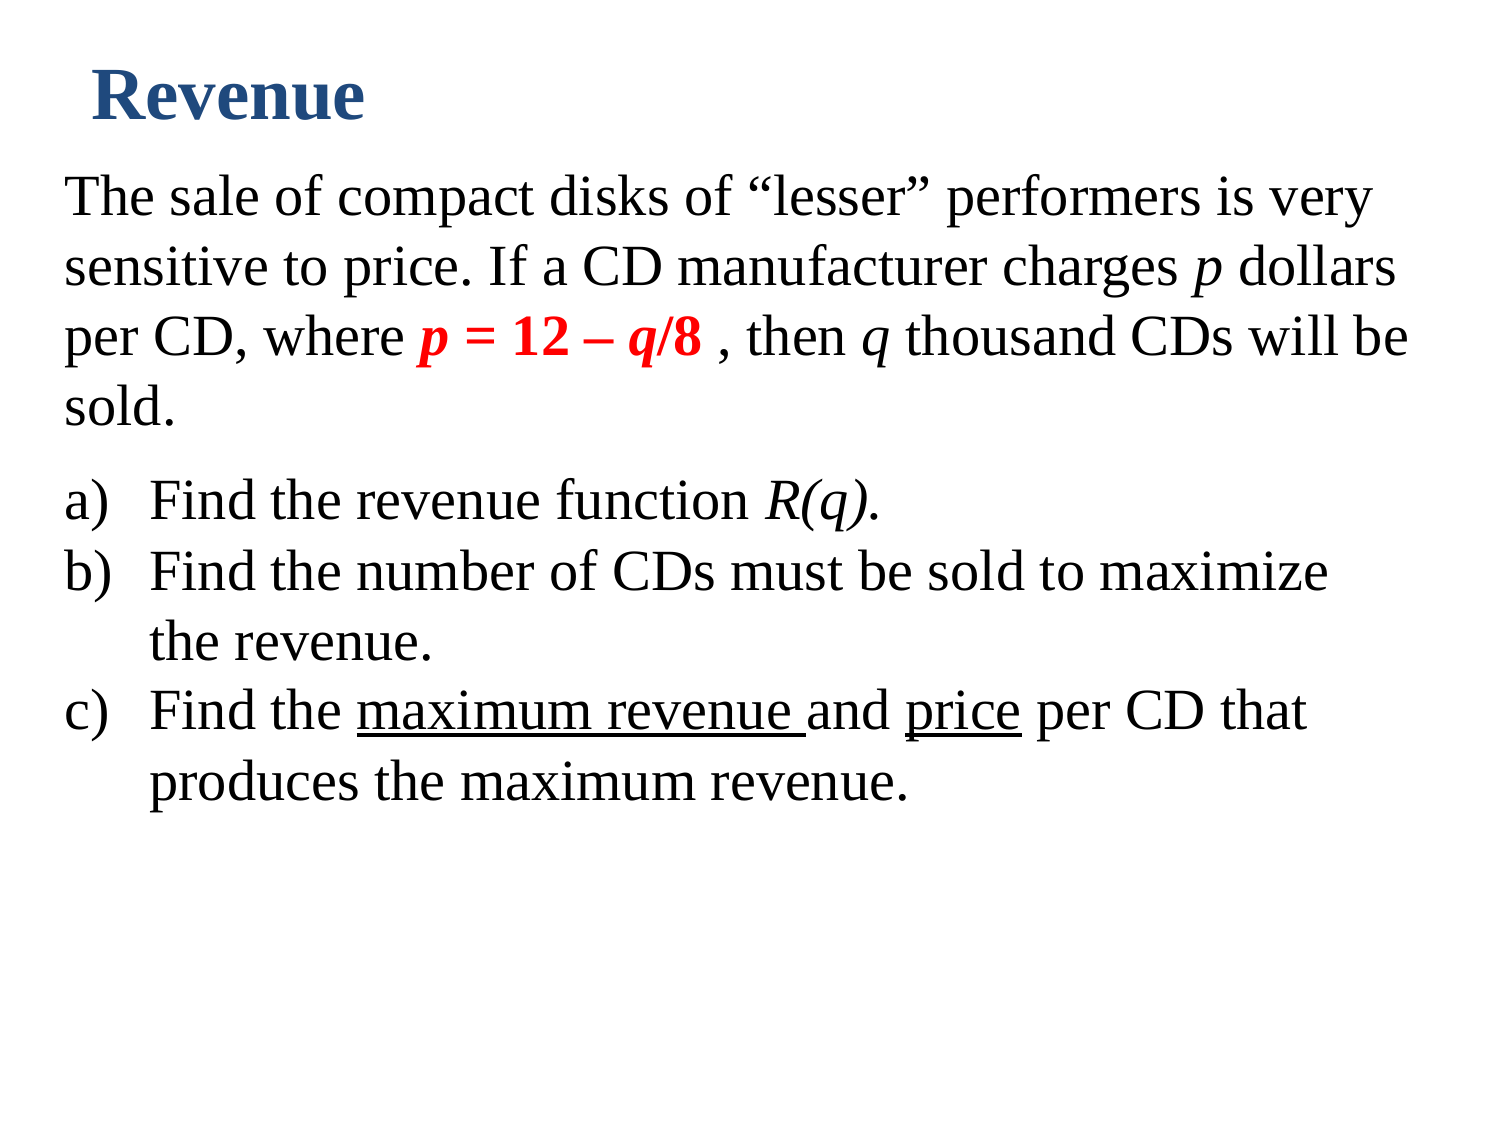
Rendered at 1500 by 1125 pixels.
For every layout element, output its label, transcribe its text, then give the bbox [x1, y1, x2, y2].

text_box The sale of compact disks of “lesser” performers is very sensitive to price. If a CD manufacturer charges p dollars per CD, where p = 12 – q/8 , then q thousand CDs will be sold. [50, 149, 1425, 445]
text_box Find the revenue function R(q). Find the number of CDs must be sold to maximize the revenue. Find the maximum revenue and price per CD that produces the maximum revenue. [50, 454, 1425, 819]
text_box Revenue [76, 37, 382, 143]
